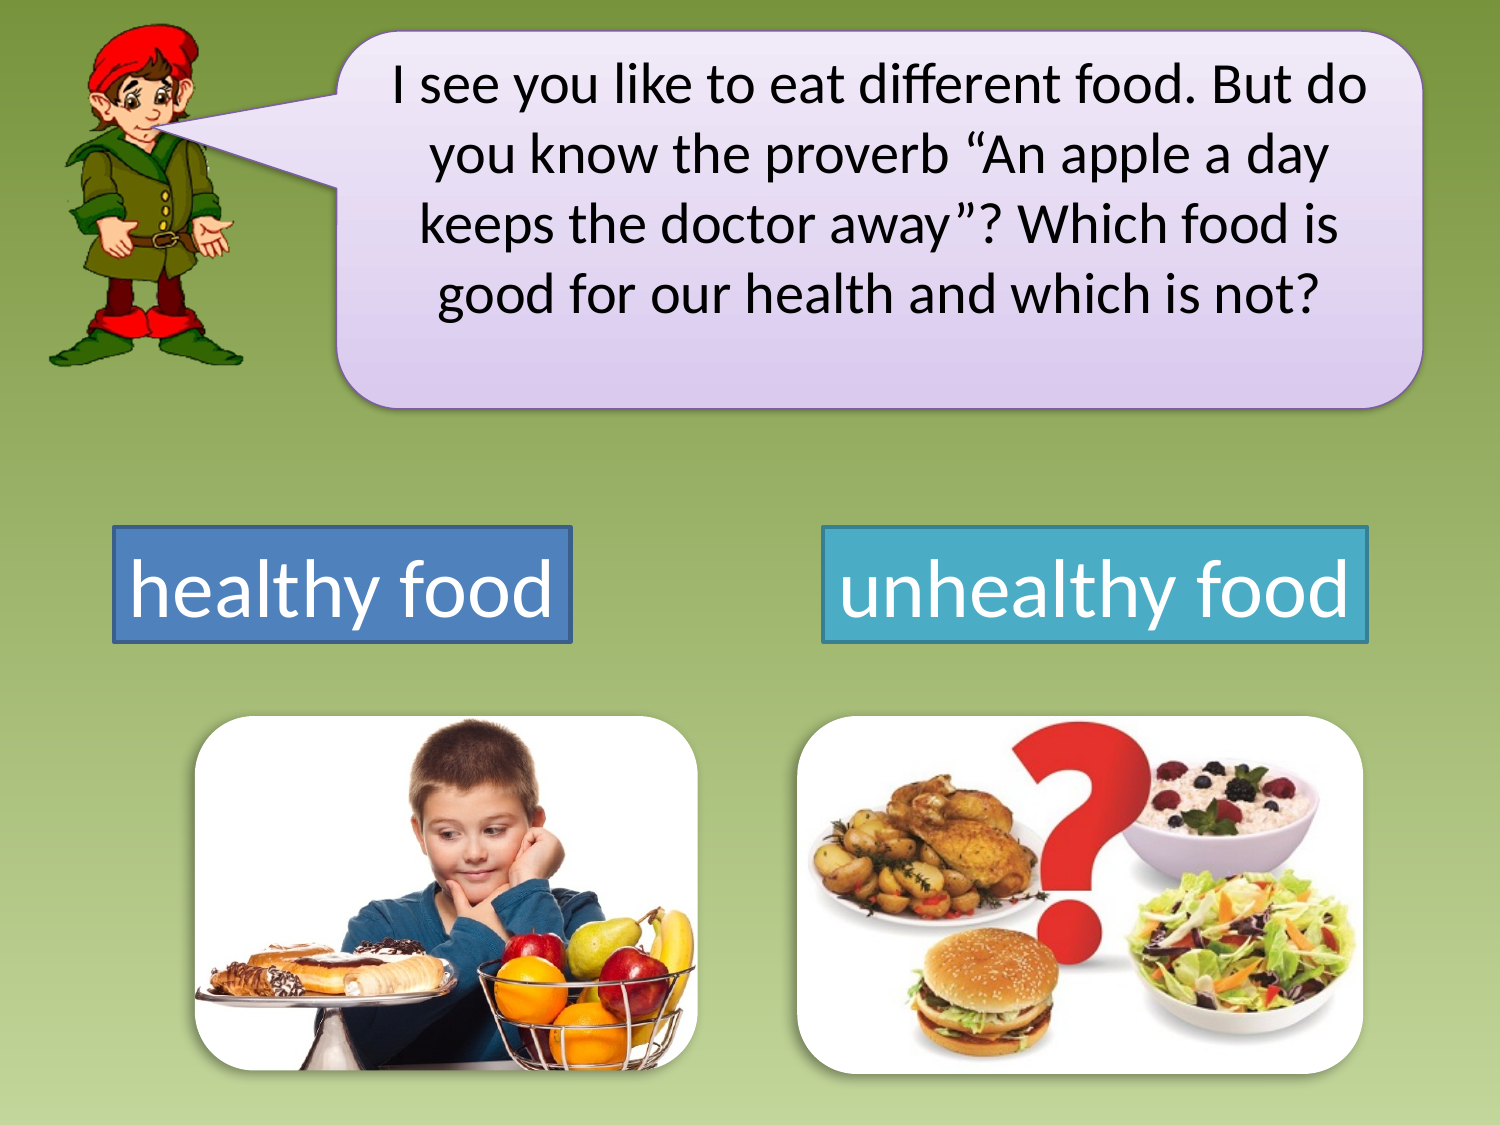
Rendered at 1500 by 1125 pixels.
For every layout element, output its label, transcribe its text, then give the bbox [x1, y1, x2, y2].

text_box healthy food [112, 525, 573, 644]
picture [194, 715, 698, 1071]
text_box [336, 30, 1424, 410]
picture [796, 715, 1364, 1075]
text_box unhealthy food [821, 525, 1369, 644]
picture [0, 0, 296, 383]
